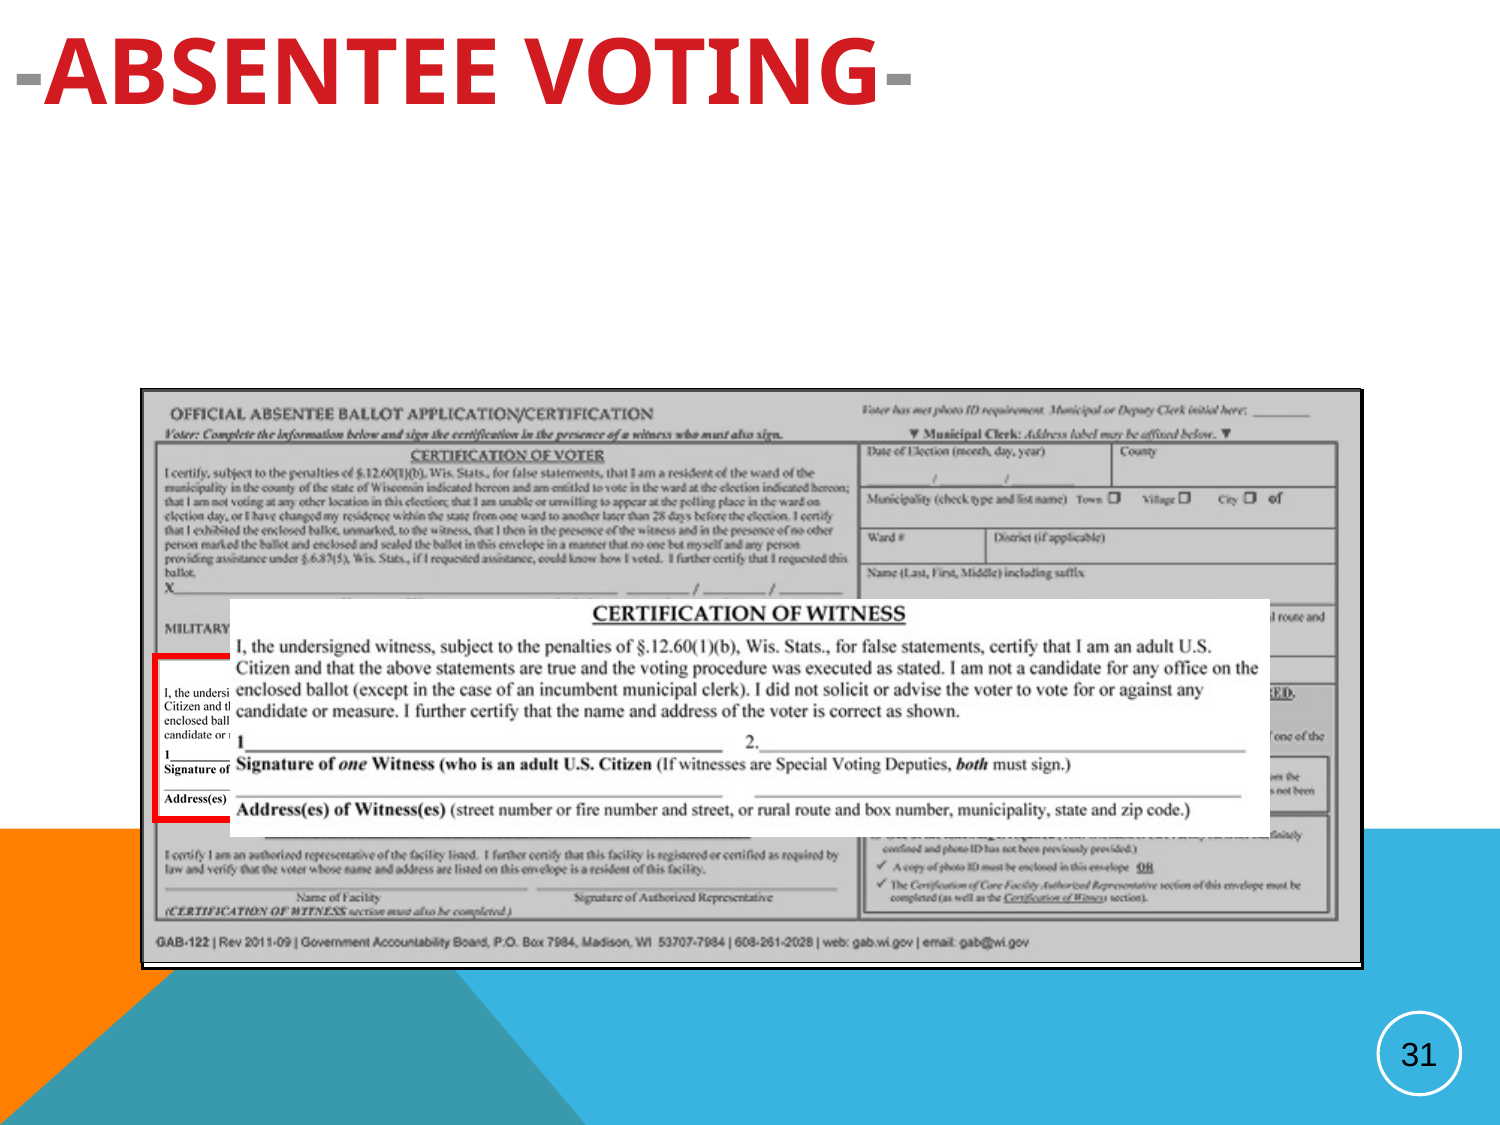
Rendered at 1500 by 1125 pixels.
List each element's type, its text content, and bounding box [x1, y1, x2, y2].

text_box -ABSENTEE VOTING- [0, 6, 1081, 119]
picture [143, 391, 1361, 967]
slide_number 31 [1376, 1010, 1463, 1097]
text_box [140, 388, 1361, 393]
